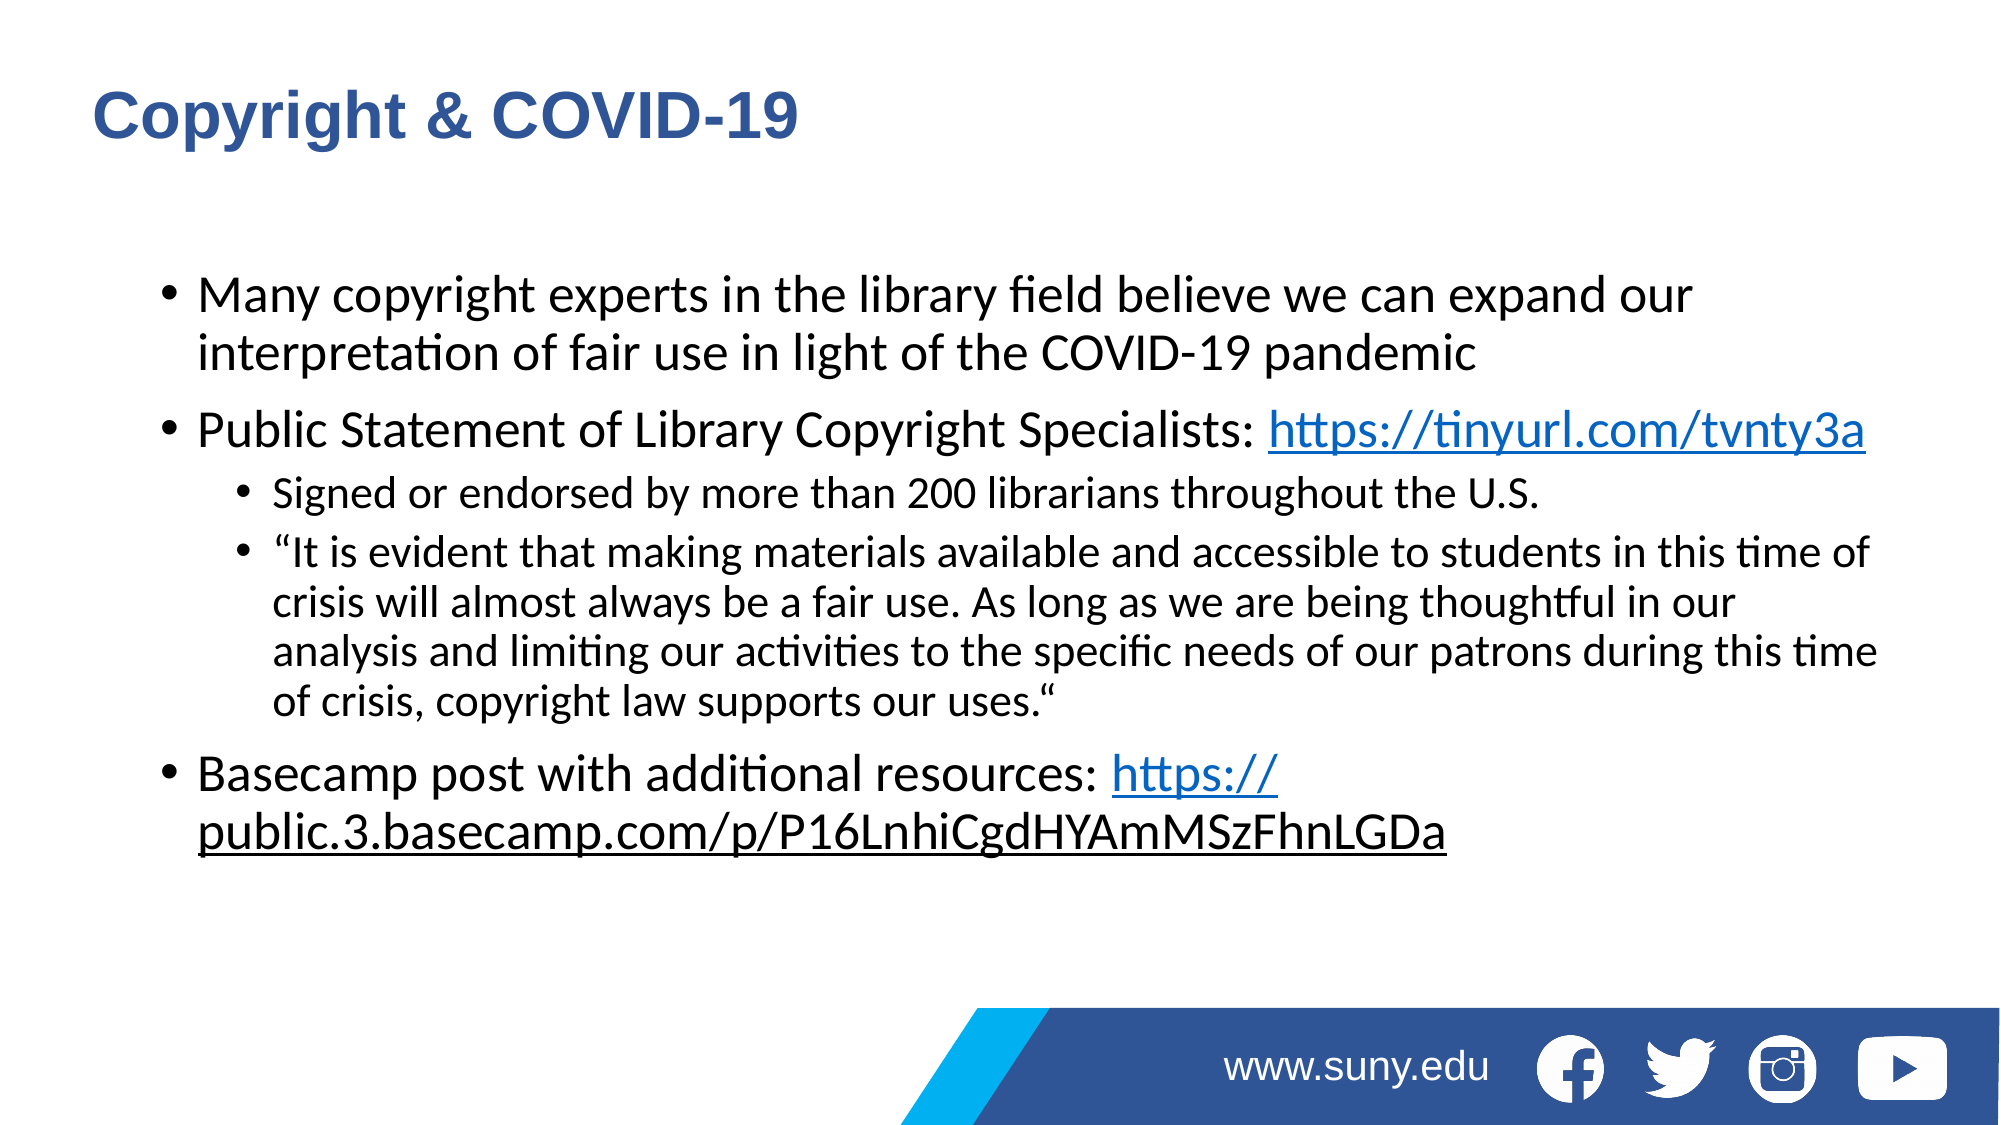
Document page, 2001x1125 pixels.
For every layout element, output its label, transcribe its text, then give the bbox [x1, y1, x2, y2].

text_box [900, 1007, 2000, 1125]
text_box [137, 227, 1863, 941]
text_box Many copyright experts in the library field believe we can expand our interpretation of fair use in light of the COVID-19 pandemic Public Statement of Library Copyright Specialists: https://tinyurl.com/tvnty3a Signed or endorsed by more than 200 librarians throughout the U.S. “It is evident that making materials available and accessible to students in this time of crisis will almost always be a fair use. As long as we are being thoughtful in our analysis and limiting our activities to the specific needs of our patrons during this time of crisis, copyright law supports our uses.“ Basecamp post with additional resources: https://public.3.basecamp.com/p/P16LnhiCgdHYAmMSzFhnLGDa [145, 259, 1906, 973]
text_box Copyright & COVID-19 [77, 64, 1908, 159]
